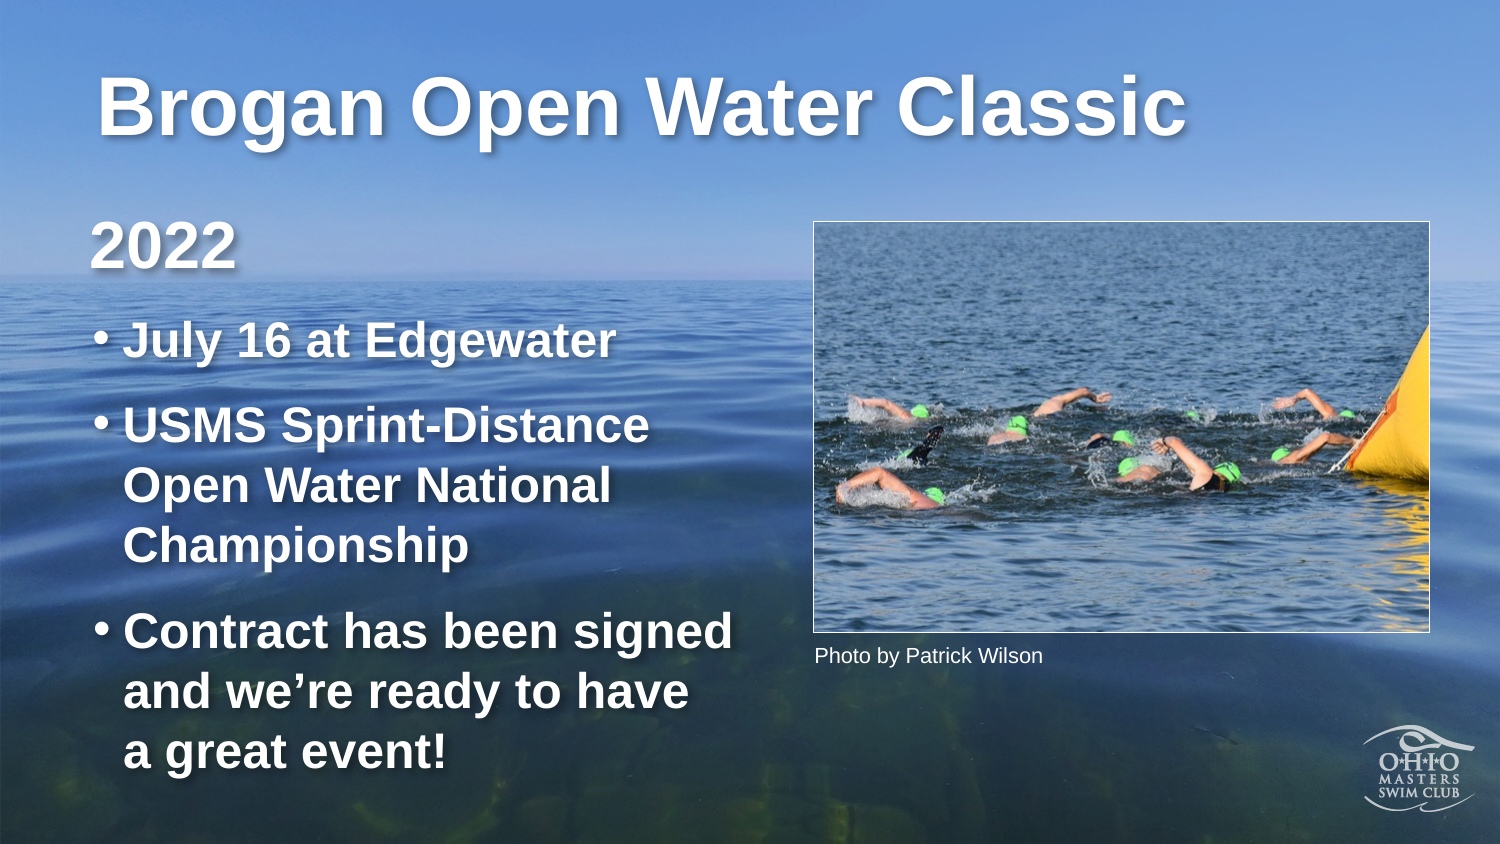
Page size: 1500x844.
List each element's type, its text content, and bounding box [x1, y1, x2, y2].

picture [0, 0, 1500, 844]
text_box July 16 at Edgewater [77, 299, 633, 375]
text_box 2022 [74, 194, 869, 290]
text_box Contract has been signed and we’re ready to have a great event! [78, 591, 763, 786]
text_box Brogan Open Water Classic [81, 45, 1204, 160]
text_box Photo by Patrick Wilson [799, 633, 1163, 675]
text_box USMS Sprint-Distance Open Water National Championship [78, 384, 666, 580]
